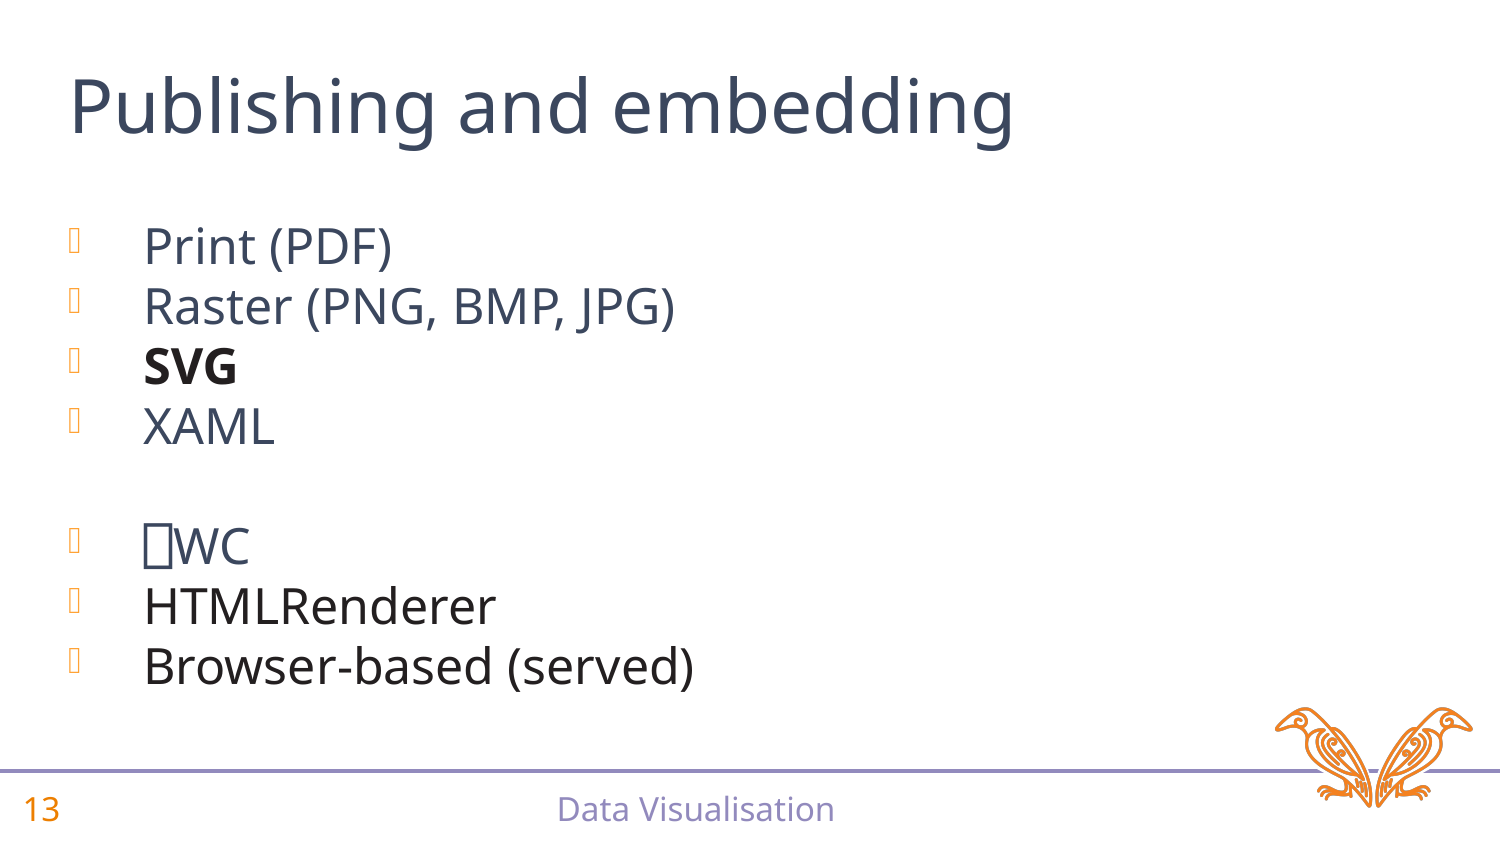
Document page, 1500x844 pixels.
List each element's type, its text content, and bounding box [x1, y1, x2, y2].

title Publishing and embedding [53, 43, 1203, 157]
list Print (PDF) Raster (PNG, BMP, JPG) SVG XAML ⎕WC HTMLRenderer Browser-based (served) [53, 207, 1053, 740]
picture [1262, 702, 1485, 813]
